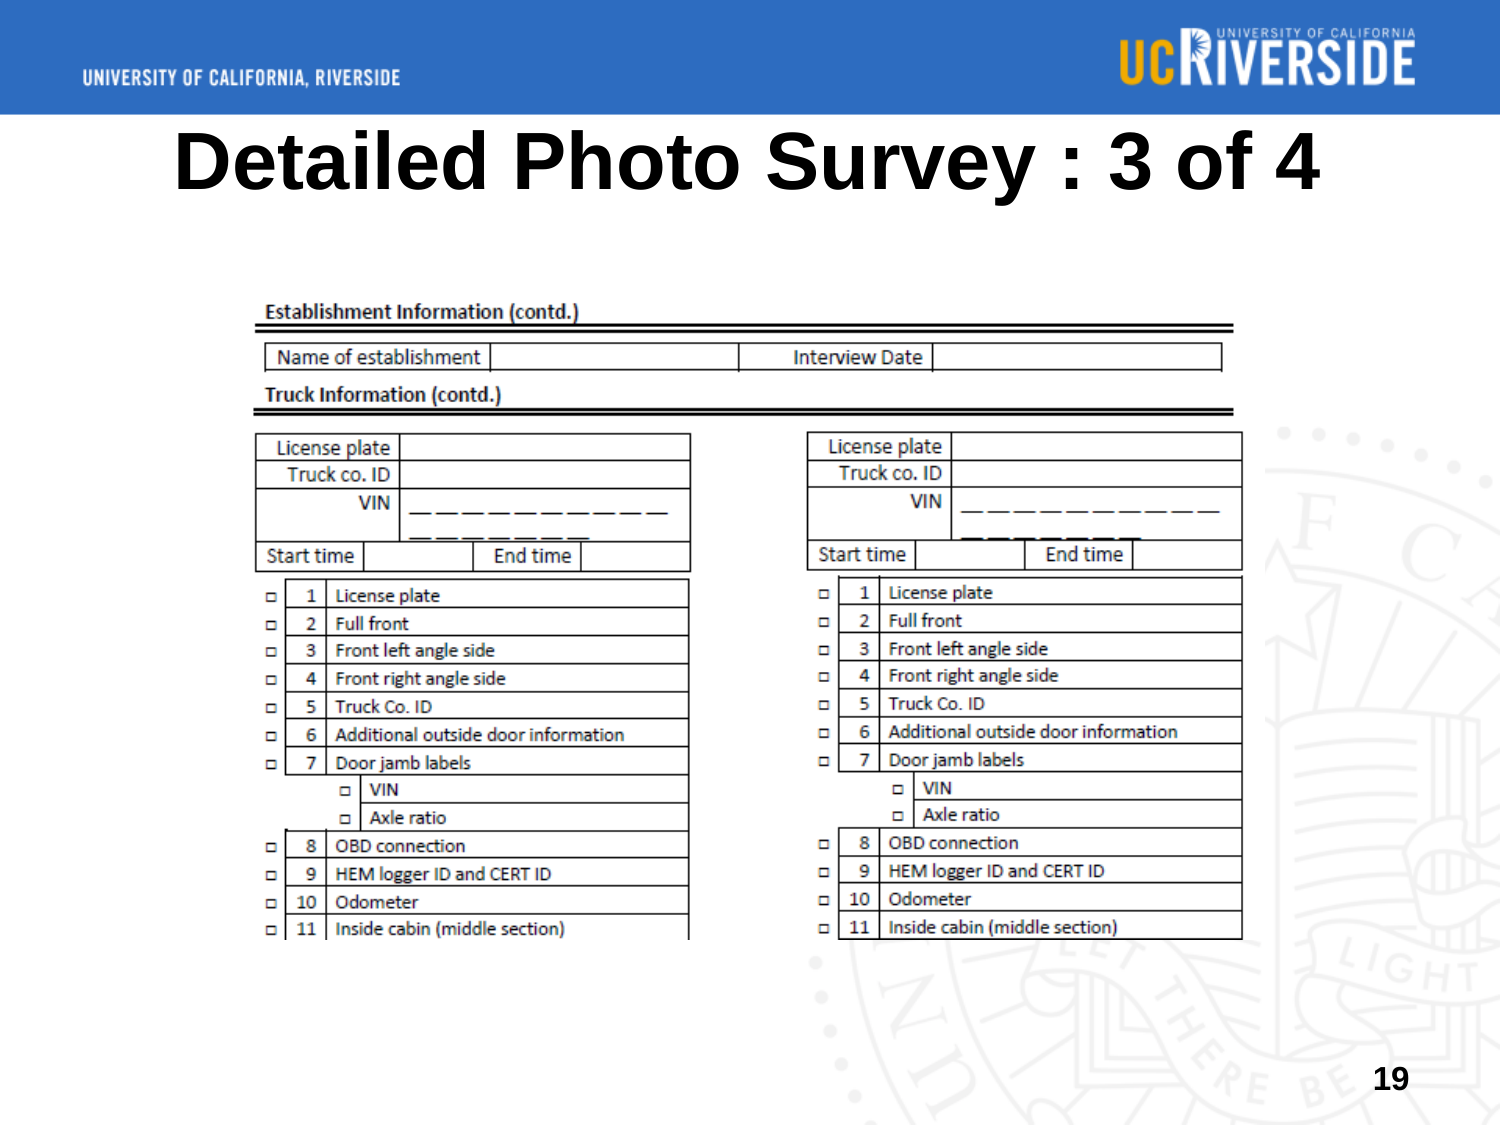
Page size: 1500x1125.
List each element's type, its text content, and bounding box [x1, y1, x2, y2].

picture [0, 0, 1500, 1125]
slide_number 19 [1074, 1050, 1425, 1100]
title Detailed Photo Survey : 3 of 4 [72, 125, 1423, 214]
